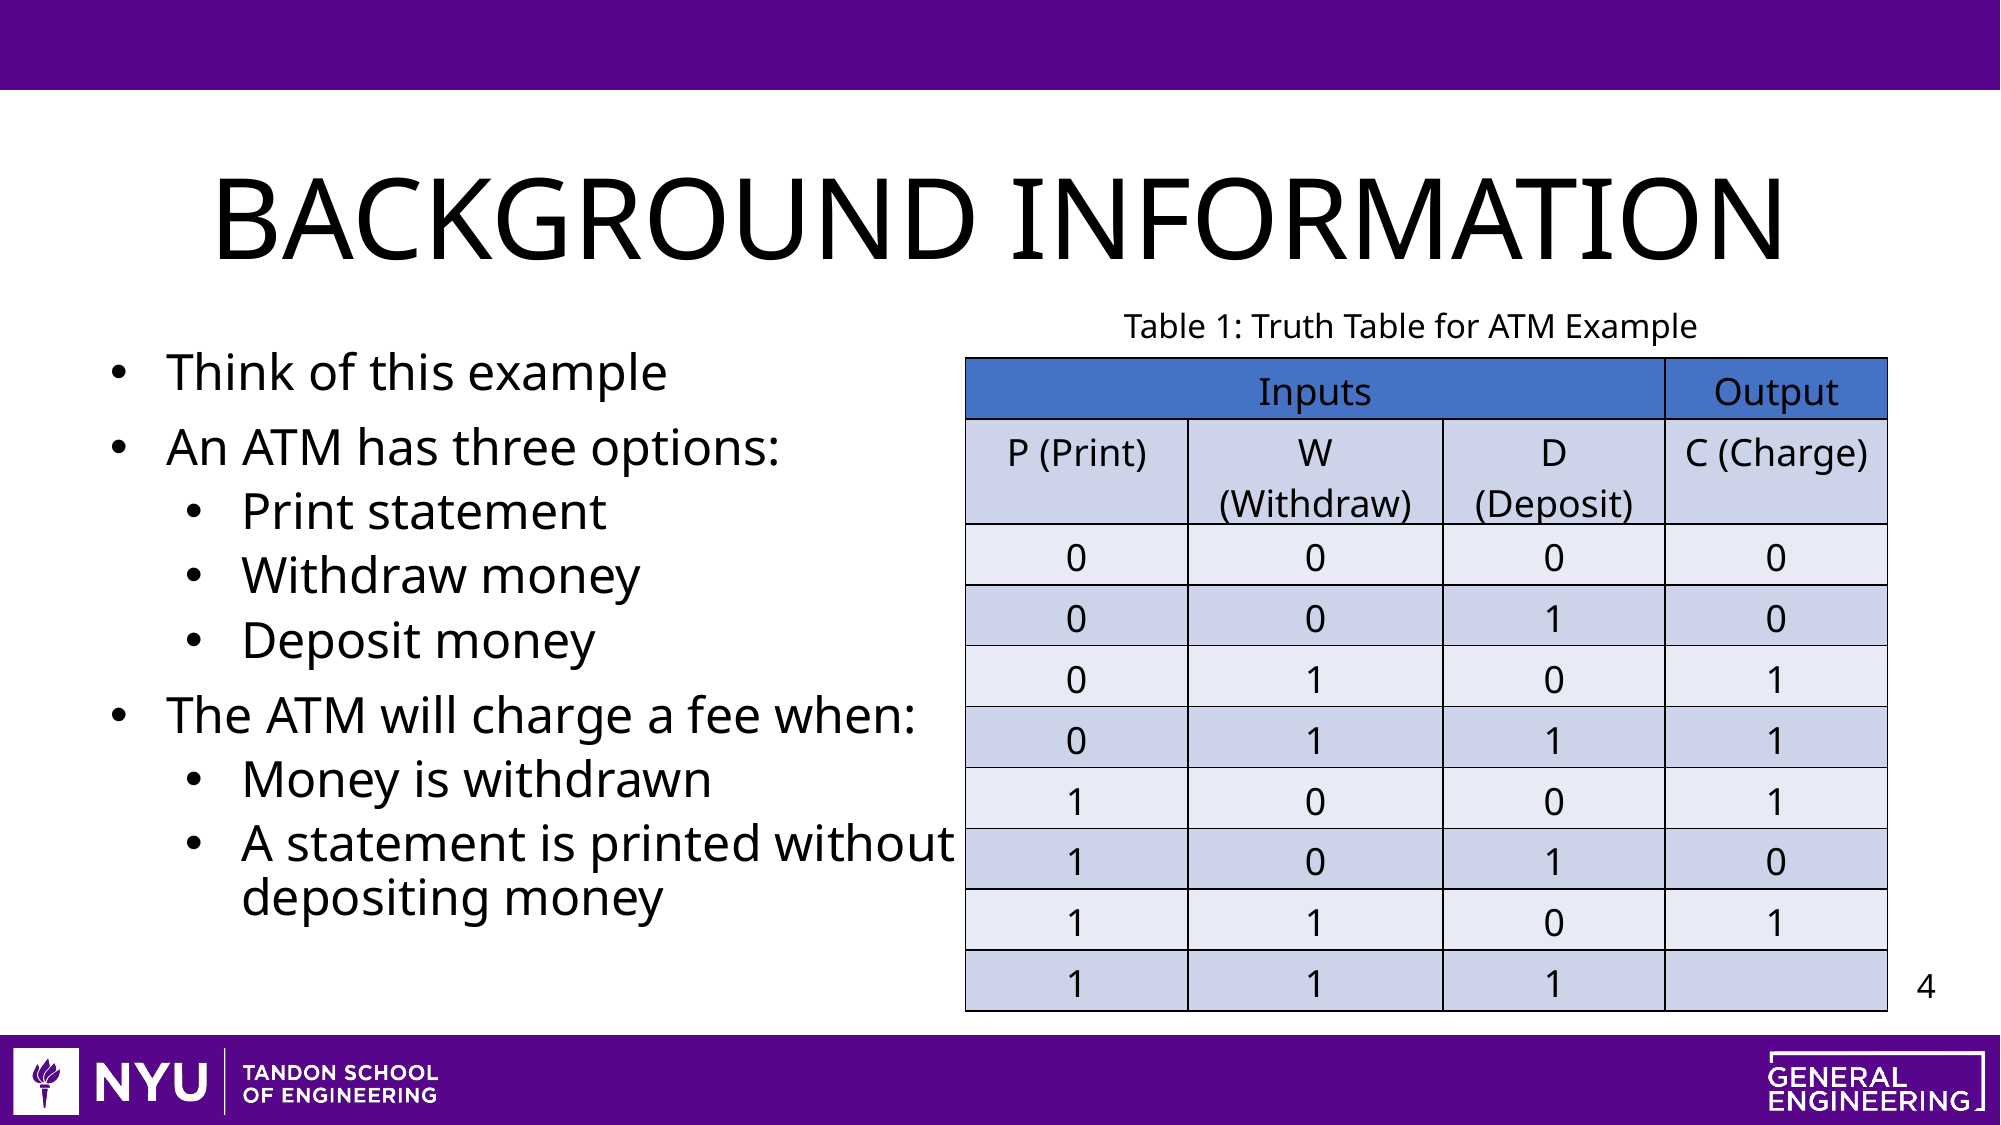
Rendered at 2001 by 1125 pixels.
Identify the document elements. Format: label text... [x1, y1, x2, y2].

table_header Output [1666, 359, 1887, 418]
table_cell C (Charge) [1666, 420, 1887, 523]
table_cell D (Deposit) [1444, 420, 1664, 523]
table_cell 1 [1189, 707, 1442, 767]
table_cell 0 [1444, 768, 1664, 828]
table_cell 1 [1189, 646, 1442, 706]
text_box [0, 0, 2000, 90]
table_cell 1 [1189, 890, 1442, 949]
table_header Inputs [966, 359, 1664, 418]
table_cell 1 [966, 829, 1187, 888]
table_cell W (Withdraw) [1189, 420, 1442, 523]
table_cell 0 [1189, 525, 1442, 584]
text_box 4 [1802, 958, 1951, 1014]
table_cell 0 [1666, 586, 1887, 645]
table_cell 0 [1444, 525, 1664, 584]
table_cell 0 [966, 525, 1187, 584]
picture [1768, 1051, 1985, 1111]
table_cell 1 [1666, 646, 1887, 706]
table_cell 0 [1444, 890, 1664, 949]
table_cell 1 [966, 890, 1187, 949]
table_cell 0 [1189, 768, 1442, 828]
table_cell [1666, 951, 1887, 1010]
table_cell 0 [1666, 525, 1887, 584]
table_cell 1 [1444, 707, 1664, 767]
text_box [0, 1035, 2000, 1125]
table_cell 1 [1666, 768, 1887, 828]
title BACKGROUND INFORMATION [92, 132, 1908, 292]
table_cell 0 [966, 646, 1187, 706]
table_cell 1 [966, 768, 1187, 828]
table_cell 0 [1666, 829, 1887, 888]
table_cell 1 [1666, 890, 1887, 949]
table_cell 0 [1444, 646, 1664, 706]
table_cell 0 [1189, 829, 1442, 888]
table_cell 1 [1444, 829, 1664, 888]
picture [13, 1048, 439, 1115]
table_cell 0 [1189, 586, 1442, 645]
text_box Table 1: Truth Table for ATM Example [988, 298, 1835, 353]
table_cell 0 [966, 707, 1187, 767]
table_cell 1 [1666, 707, 1887, 767]
subtitle Think of this example An ATM has three options: Print statement Withdraw money Deposit money The ATM will charge a fee when: Money is withdrawn A statement is printed without depositing money [94, 315, 981, 959]
table_cell 1 [1189, 951, 1442, 1010]
table_cell 0 [966, 586, 1187, 645]
table_cell 1 [1444, 951, 1664, 1010]
table_cell 1 [966, 951, 1187, 1010]
table_cell 1 [1444, 586, 1664, 645]
table_cell P (Print) [966, 420, 1187, 523]
